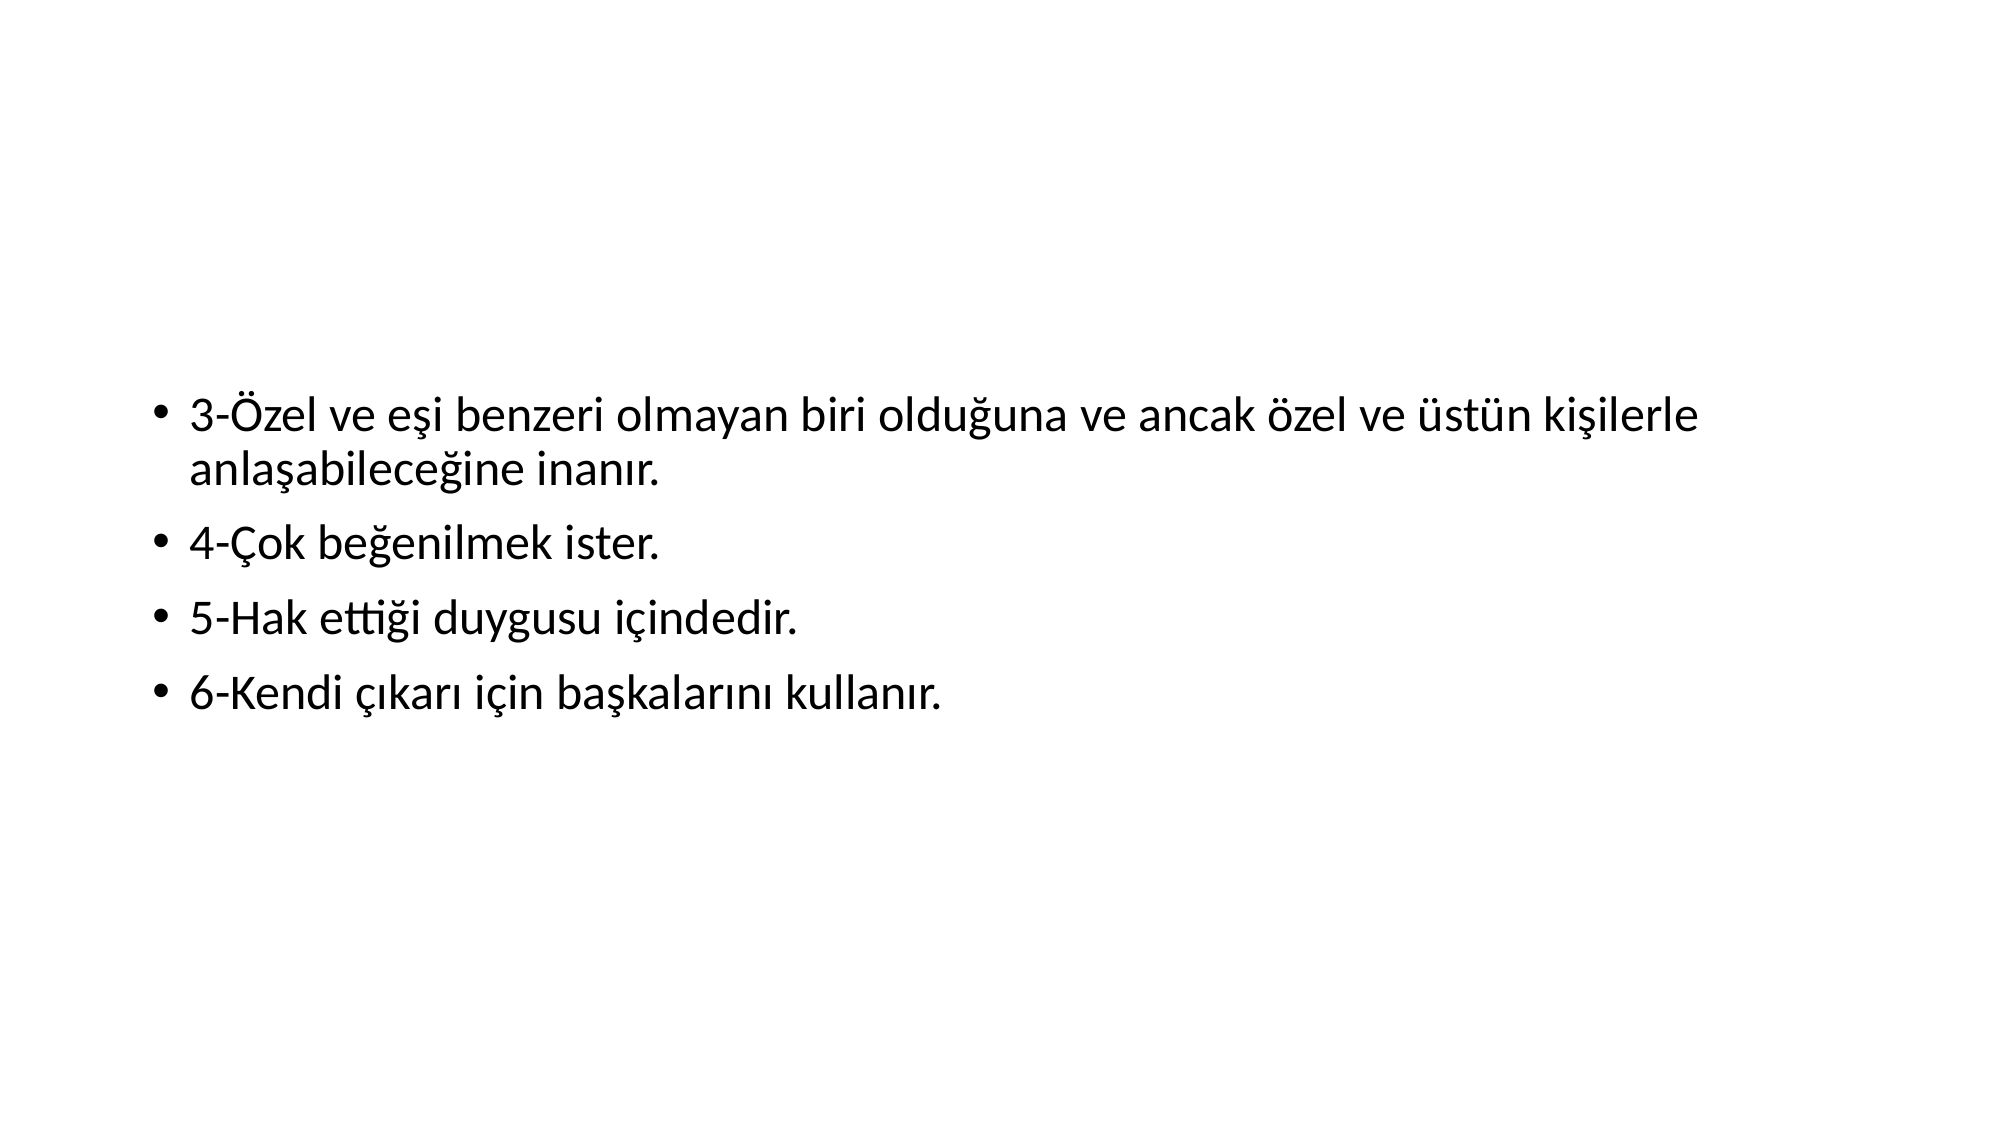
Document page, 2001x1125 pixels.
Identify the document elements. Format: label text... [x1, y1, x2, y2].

list 3-Özel ve eşi benzeri olmayan biri olduğuna ve ancak özel ve üstün kişilerle anlaşabileceğine inanır. 4-Çok beğenilmek ister. 5-Hak ettiği duygusu içindedir. 6-Kendi çıkarı için başkalarını kullanır. [137, 299, 1863, 1014]
